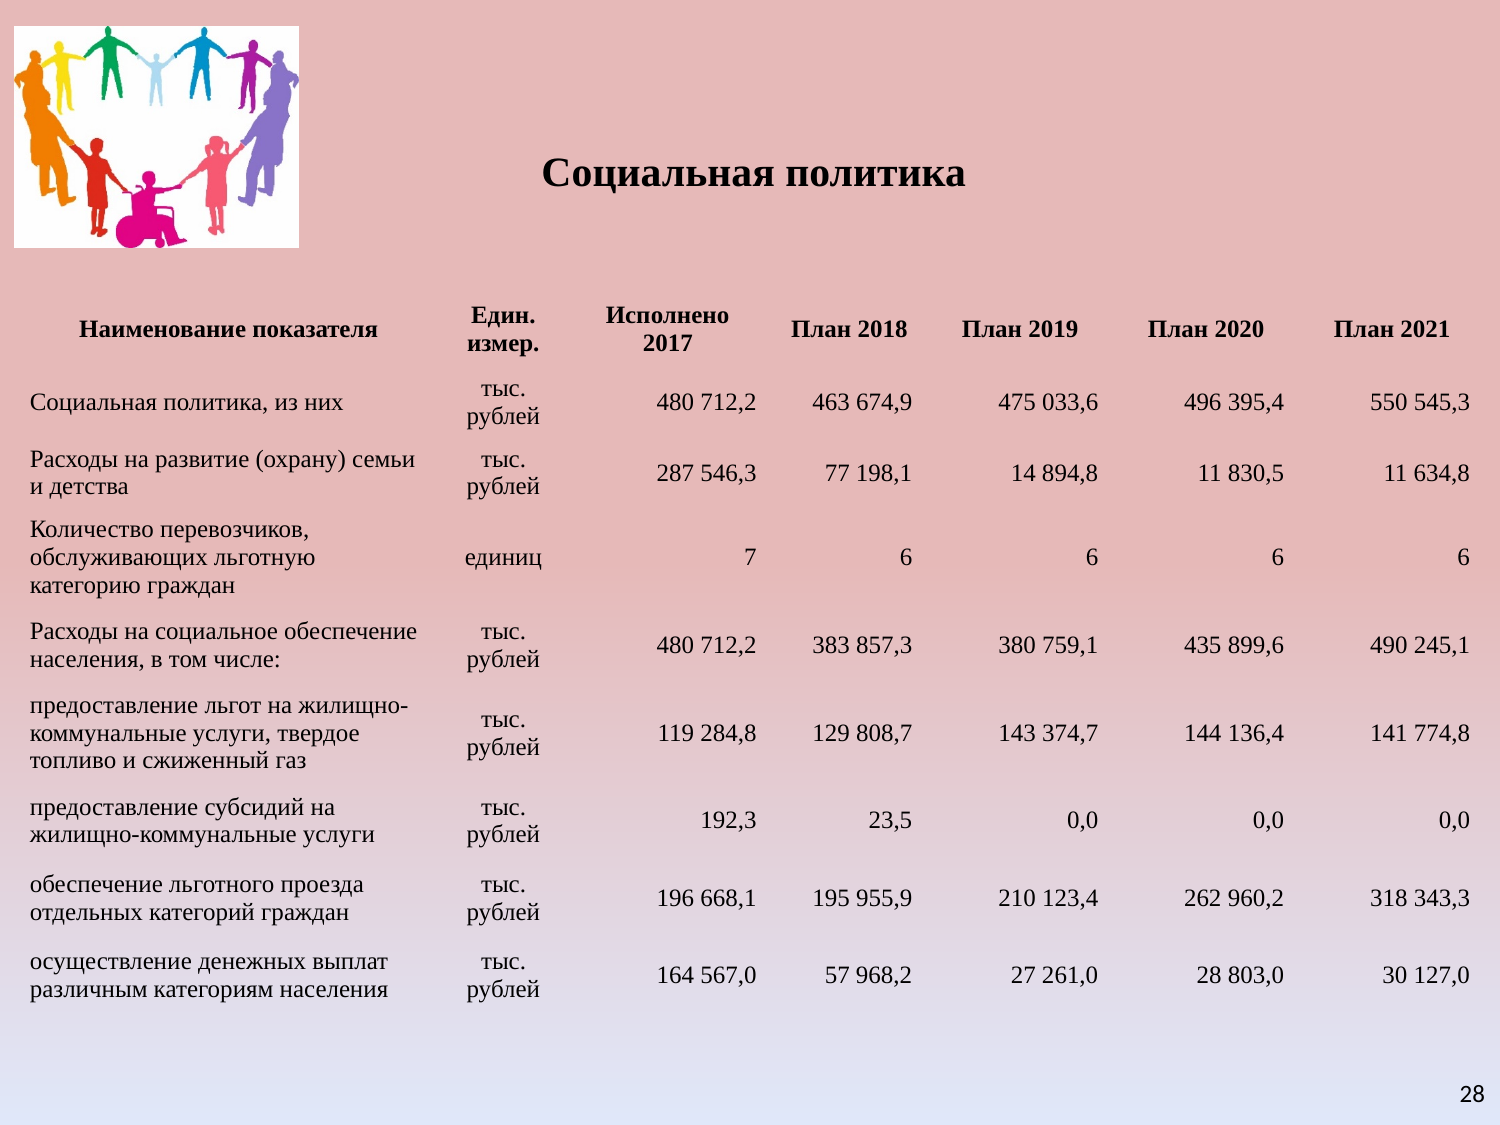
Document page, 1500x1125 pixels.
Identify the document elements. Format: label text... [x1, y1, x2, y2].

table_cell 119 284,8 [564, 684, 772, 782]
table_cell 210 123,4 [927, 859, 1113, 936]
table_cell 0,0 [1299, 782, 1485, 859]
table_cell 480 712,2 [564, 367, 772, 437]
text_box 28 [1199, 1063, 1500, 1123]
table_header Наименование показателя [15, 291, 443, 367]
table_cell тыс. рублей [443, 684, 564, 782]
table_cell 57 968,2 [772, 936, 927, 1014]
table_cell тыс. рублей [443, 859, 564, 936]
table_cell 129 808,7 [772, 684, 927, 782]
table_cell осуществление денежных выплат различным категориям населения [15, 936, 443, 1014]
text_box Социальная политика [304, 137, 1500, 216]
table_cell 380 759,1 [927, 606, 1113, 684]
table_cell предоставление субсидий на жилищно-коммунальные услуги [15, 782, 443, 859]
table_cell 435 899,6 [1113, 606, 1299, 684]
table_cell 463 674,9 [772, 367, 927, 437]
table_cell 480 712,2 [564, 606, 772, 684]
table_cell 27 261,0 [927, 936, 1113, 1014]
table_cell единиц [443, 508, 564, 606]
table_cell 550 545,3 [1299, 367, 1485, 437]
table_cell 28 803,0 [1113, 936, 1299, 1014]
table_cell 490 245,1 [1299, 606, 1485, 684]
picture [14, 26, 299, 248]
text_box Социальная политика [3, 137, 8, 216]
table_cell 141 774,8 [1299, 684, 1485, 782]
table_cell 287 546,3 [564, 437, 772, 508]
table_header План 2021 [1299, 291, 1485, 367]
table_cell 11 830,5 [1113, 437, 1299, 508]
table_cell 164 567,0 [564, 936, 772, 1014]
table_cell тыс. рублей [443, 606, 564, 684]
table_cell 383 857,3 [772, 606, 927, 684]
table_cell обеспечение льготного проезда отдельных категорий граждан [15, 859, 443, 936]
table_cell 6 [1299, 508, 1485, 606]
table_header План 2020 [1113, 291, 1299, 367]
table_cell 11 634,8 [1299, 437, 1485, 508]
table_cell 6 [1113, 508, 1299, 606]
table_cell 192,3 [564, 782, 772, 859]
table_cell Социальная политика, из них [15, 367, 443, 437]
table_cell 77 198,1 [772, 437, 927, 508]
table_cell 6 [772, 508, 927, 606]
table_cell 0,0 [1113, 782, 1299, 859]
table_cell Количество перевозчиков, обслуживающих льготную категорию граждан [15, 508, 443, 606]
table_cell Расходы на социальное обеспечение населения, в том числе: [15, 606, 443, 684]
table_cell 496 395,4 [1113, 367, 1299, 437]
table_cell 7 [564, 508, 772, 606]
table_header План 2018 [772, 291, 927, 367]
table_cell 14 894,8 [927, 437, 1113, 508]
table_cell тыс. рублей [443, 437, 564, 508]
table_cell 318 343,3 [1299, 859, 1485, 936]
table_header План 2019 [927, 291, 1113, 367]
table_cell 30 127,0 [1299, 936, 1485, 1014]
table_cell тыс. рублей [443, 367, 564, 437]
table_header Един. измер. [443, 291, 564, 367]
table_cell тыс. рублей [443, 936, 564, 1014]
table_cell 144 136,4 [1113, 684, 1299, 782]
table_cell 0,0 [927, 782, 1113, 859]
table_header Исполнено 2017 [564, 291, 772, 367]
table_cell тыс. рублей [443, 782, 564, 859]
table_cell предоставление льгот на жилищно-коммунальные услуги, твердое топливо и сжиженный газ [15, 684, 443, 782]
table_cell 23,5 [772, 782, 927, 859]
table_cell 196 668,1 [564, 859, 772, 936]
table_cell 143 374,7 [927, 684, 1113, 782]
table_cell 6 [927, 508, 1113, 606]
table_cell 262 960,2 [1113, 859, 1299, 936]
table_cell 195 955,9 [772, 859, 927, 936]
table_cell Расходы на развитие (охрану) семьи и детства [15, 437, 443, 508]
table_cell 475 033,6 [927, 367, 1113, 437]
